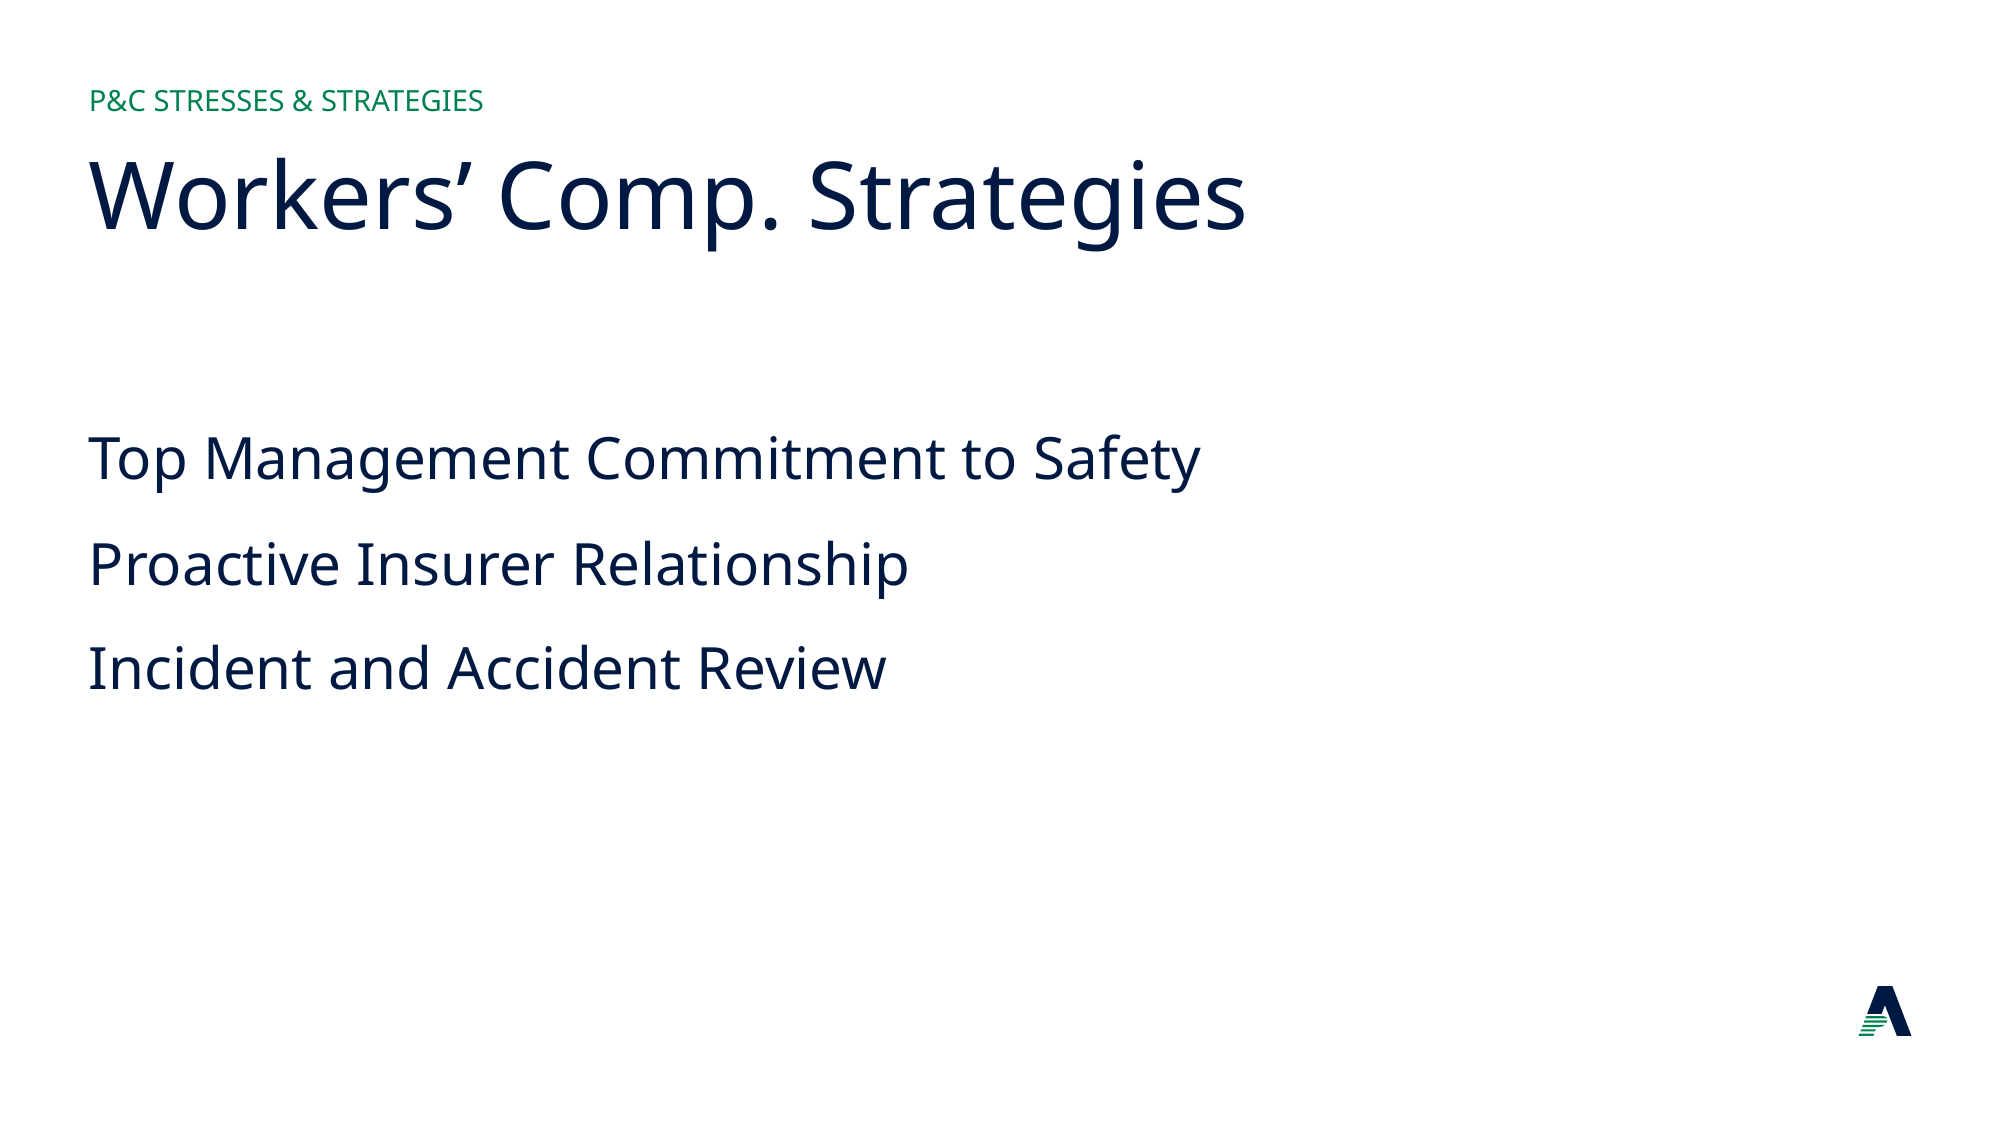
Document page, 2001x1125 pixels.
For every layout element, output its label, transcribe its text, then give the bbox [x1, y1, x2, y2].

list P&C Stresses & Strategies [88, 82, 1000, 125]
title Workers’ Comp. Strategies [88, 135, 1329, 242]
list Top Management Commitment to Safety Proactive Insurer Relationship Incident and Accident Review [88, 386, 1329, 976]
